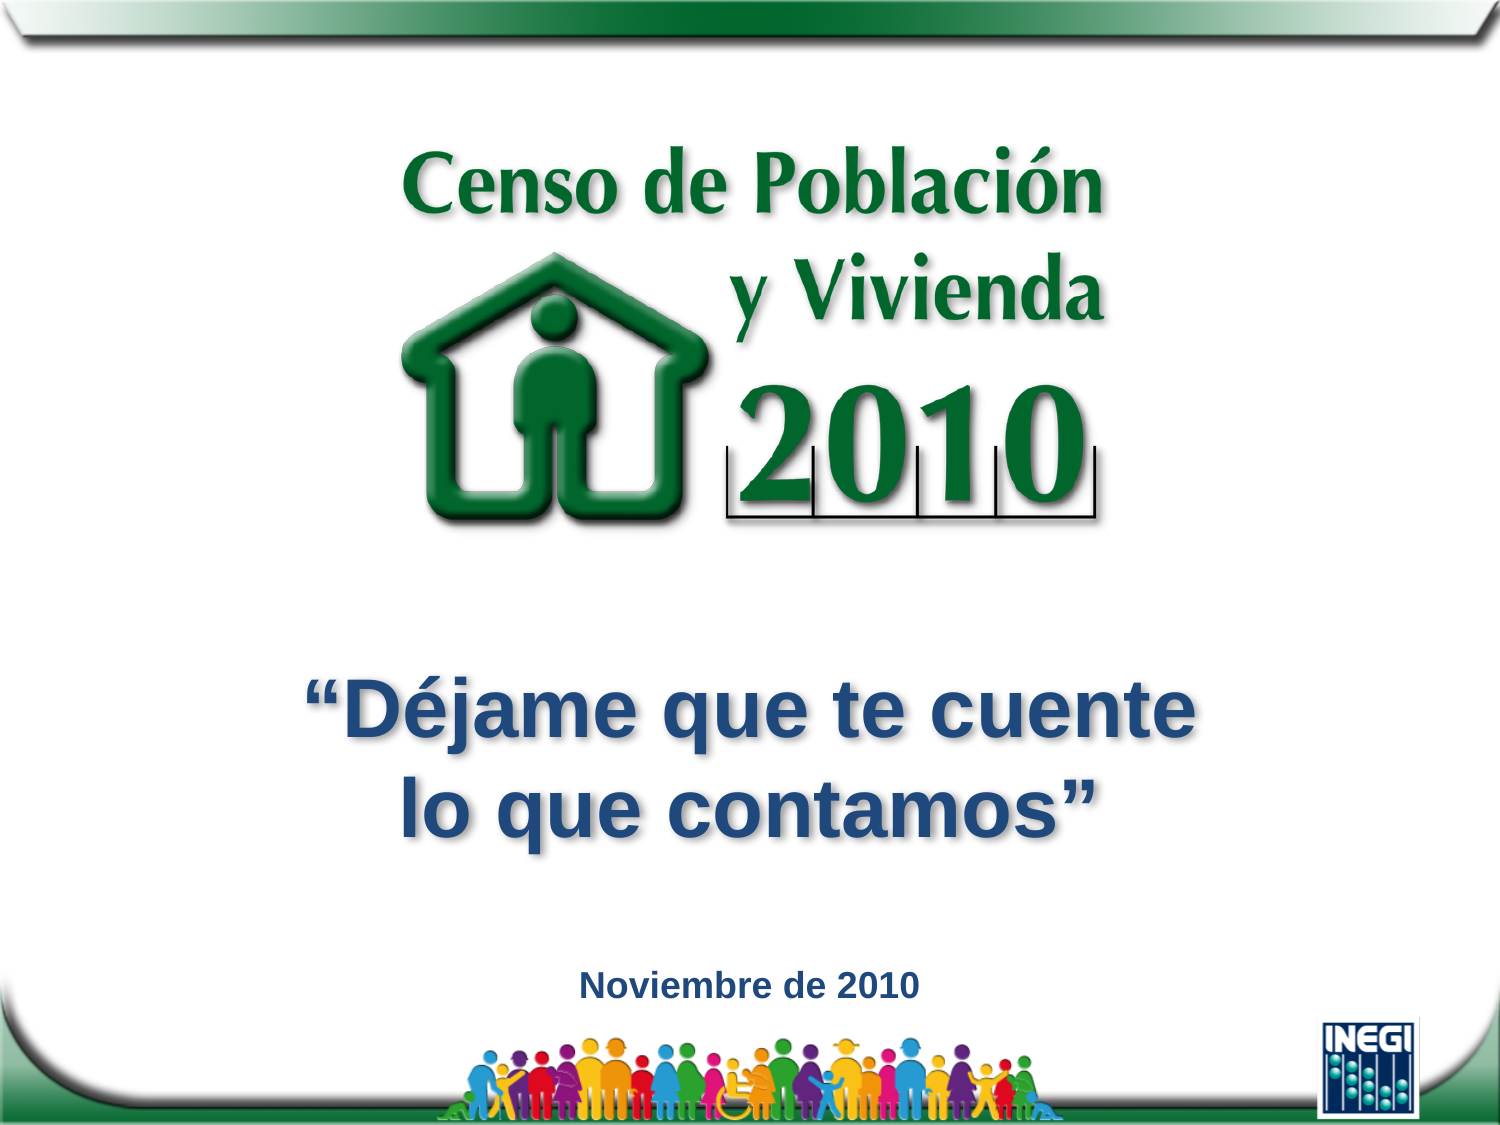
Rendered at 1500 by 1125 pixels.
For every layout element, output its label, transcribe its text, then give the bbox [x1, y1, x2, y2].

picture [0, 0, 1500, 1125]
text_box Noviembre de 2010 [327, 954, 1172, 1014]
text_box “Déjame que te cuente lo que contamos” [254, 646, 1246, 861]
